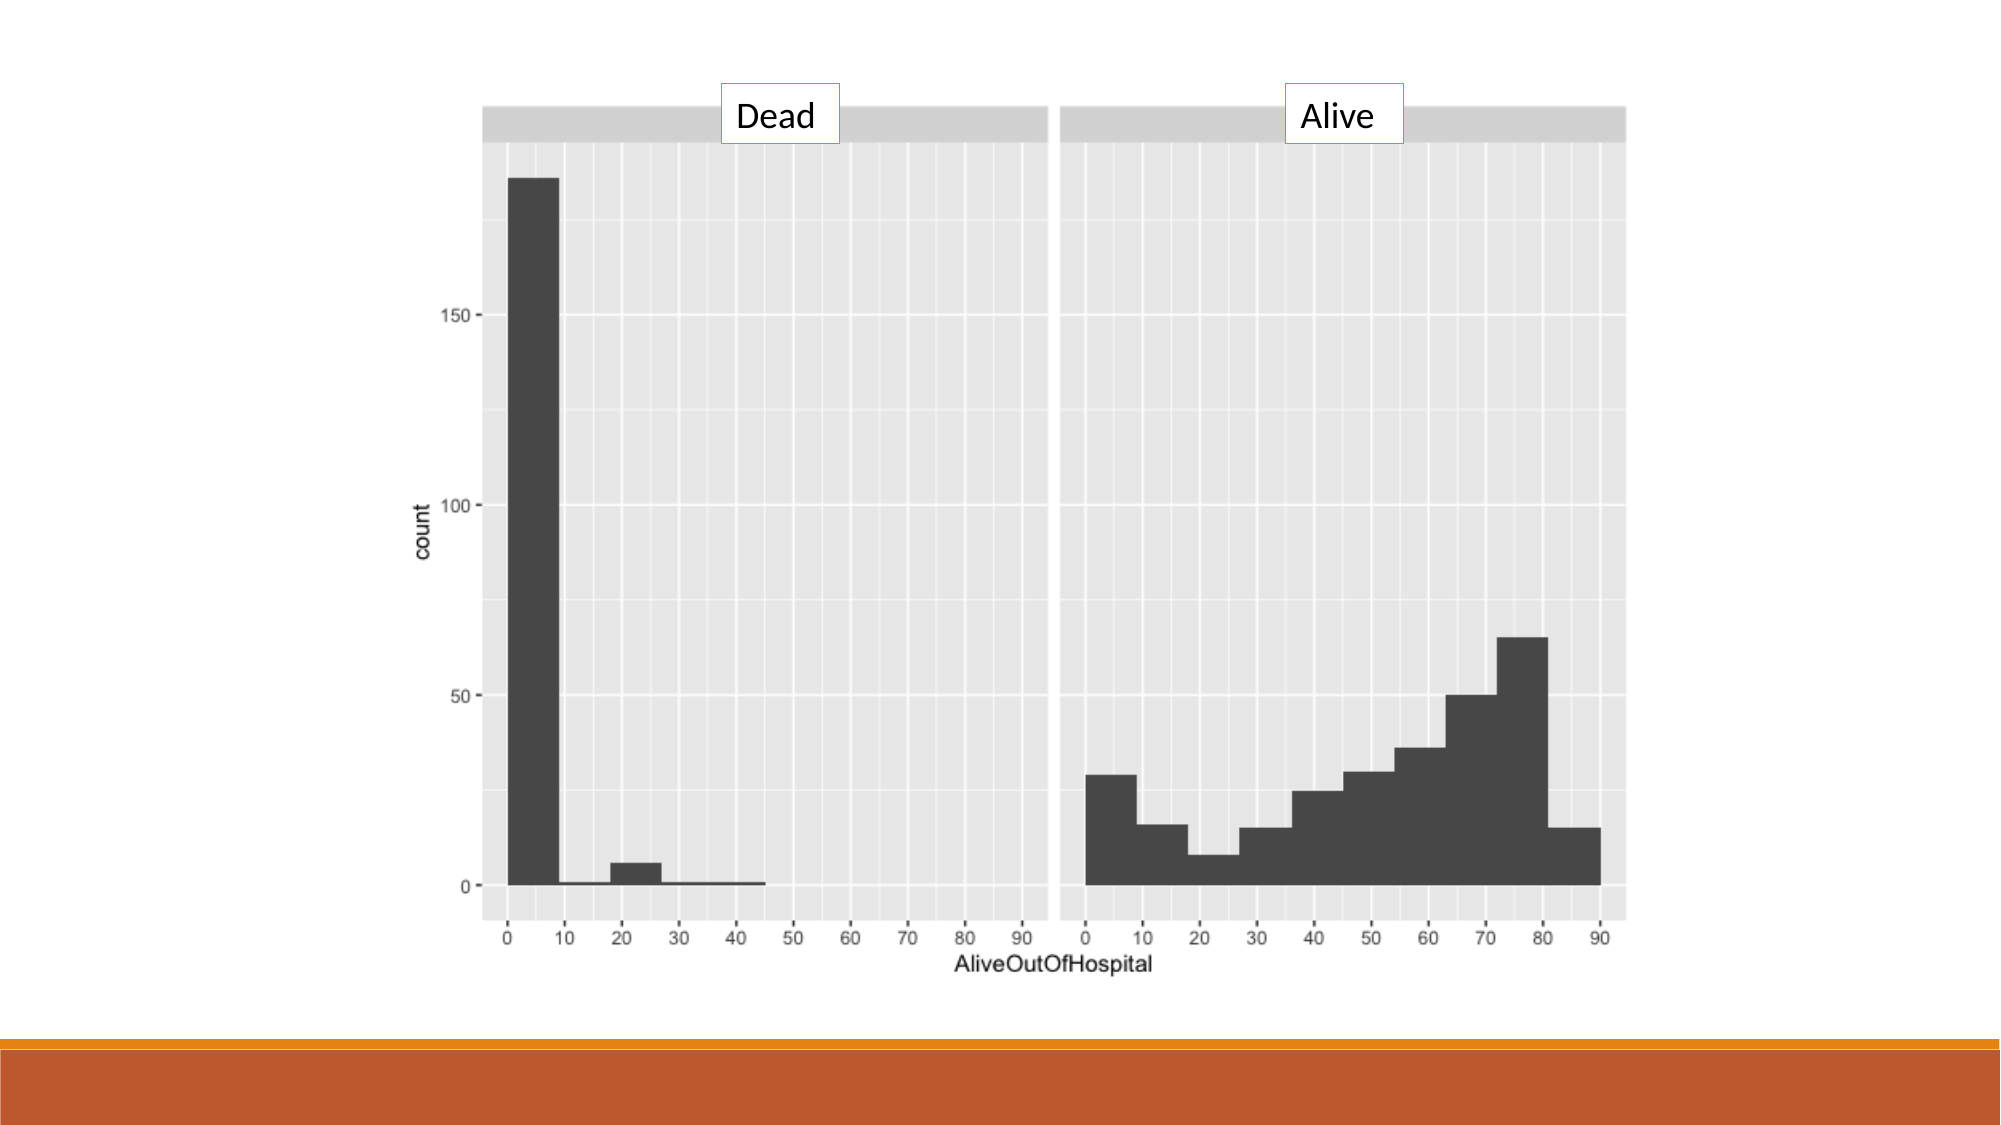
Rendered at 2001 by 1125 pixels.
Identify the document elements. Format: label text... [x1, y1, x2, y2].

text_box Alive [1285, 83, 1404, 91]
text_box Dead [721, 83, 840, 91]
picture [400, 94, 1639, 989]
